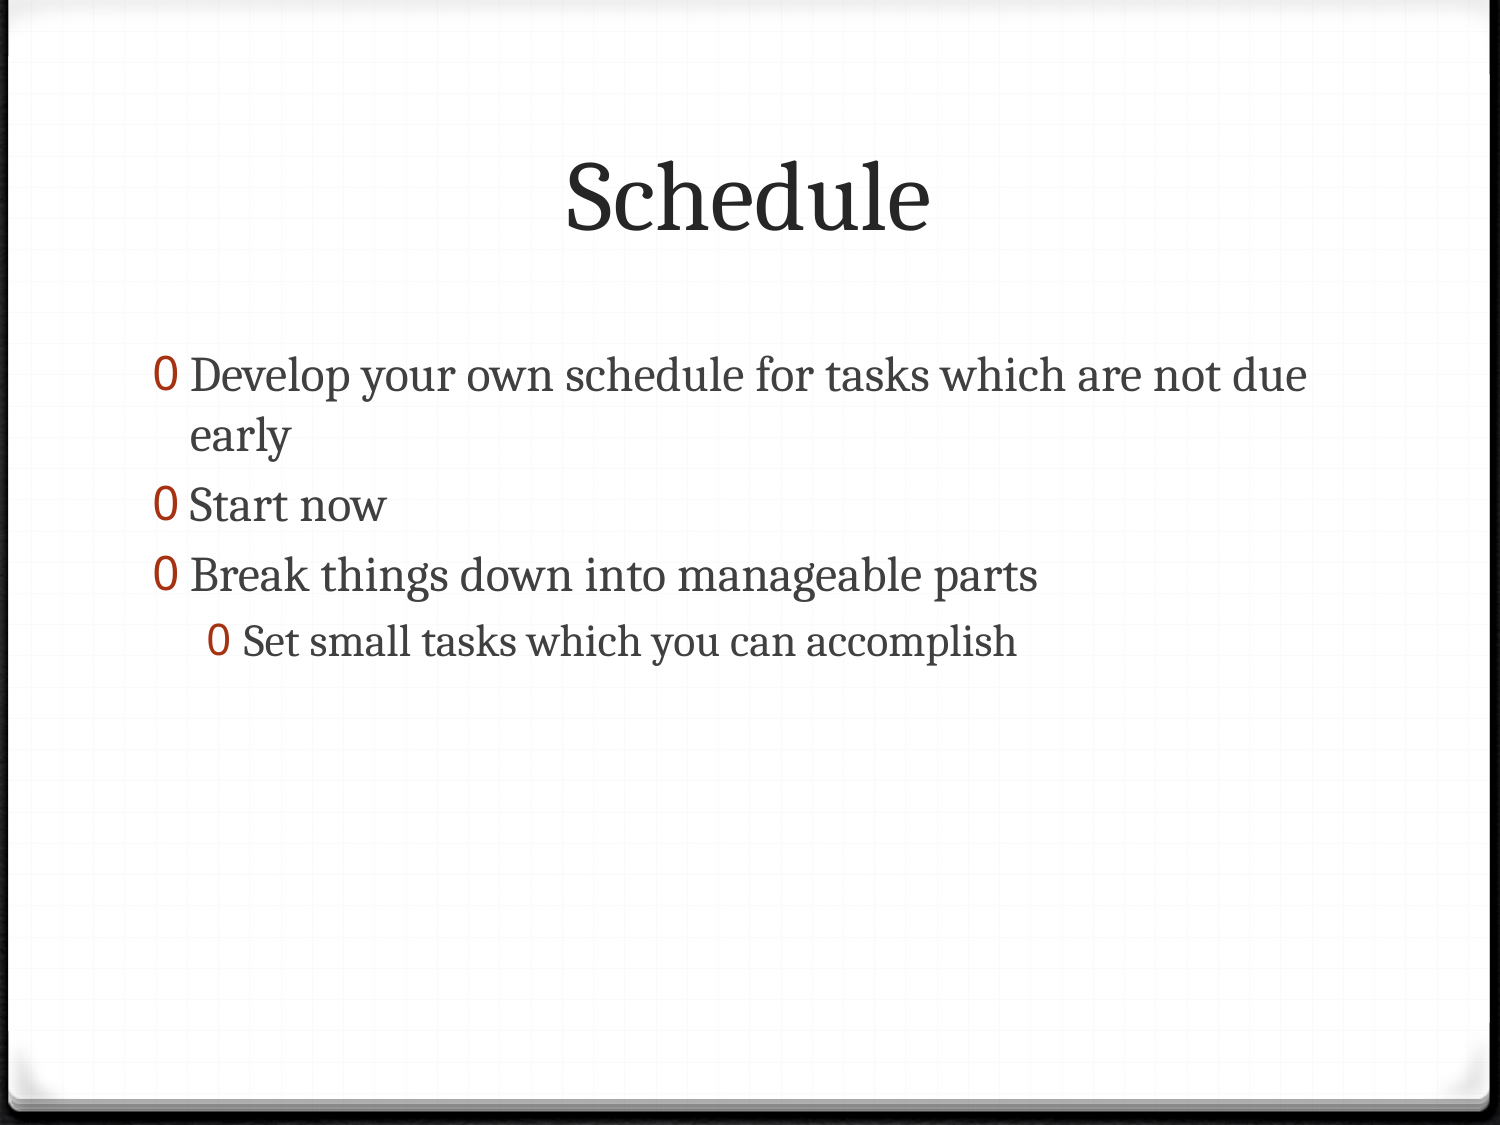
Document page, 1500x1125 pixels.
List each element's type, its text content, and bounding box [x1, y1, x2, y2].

picture [0, 0, 1500, 1125]
title Schedule [90, 71, 1410, 309]
list Develop your own schedule for tasks which are not due early Start now Break things down into manageable parts Set small tasks which you can accomplish [137, 334, 1363, 983]
